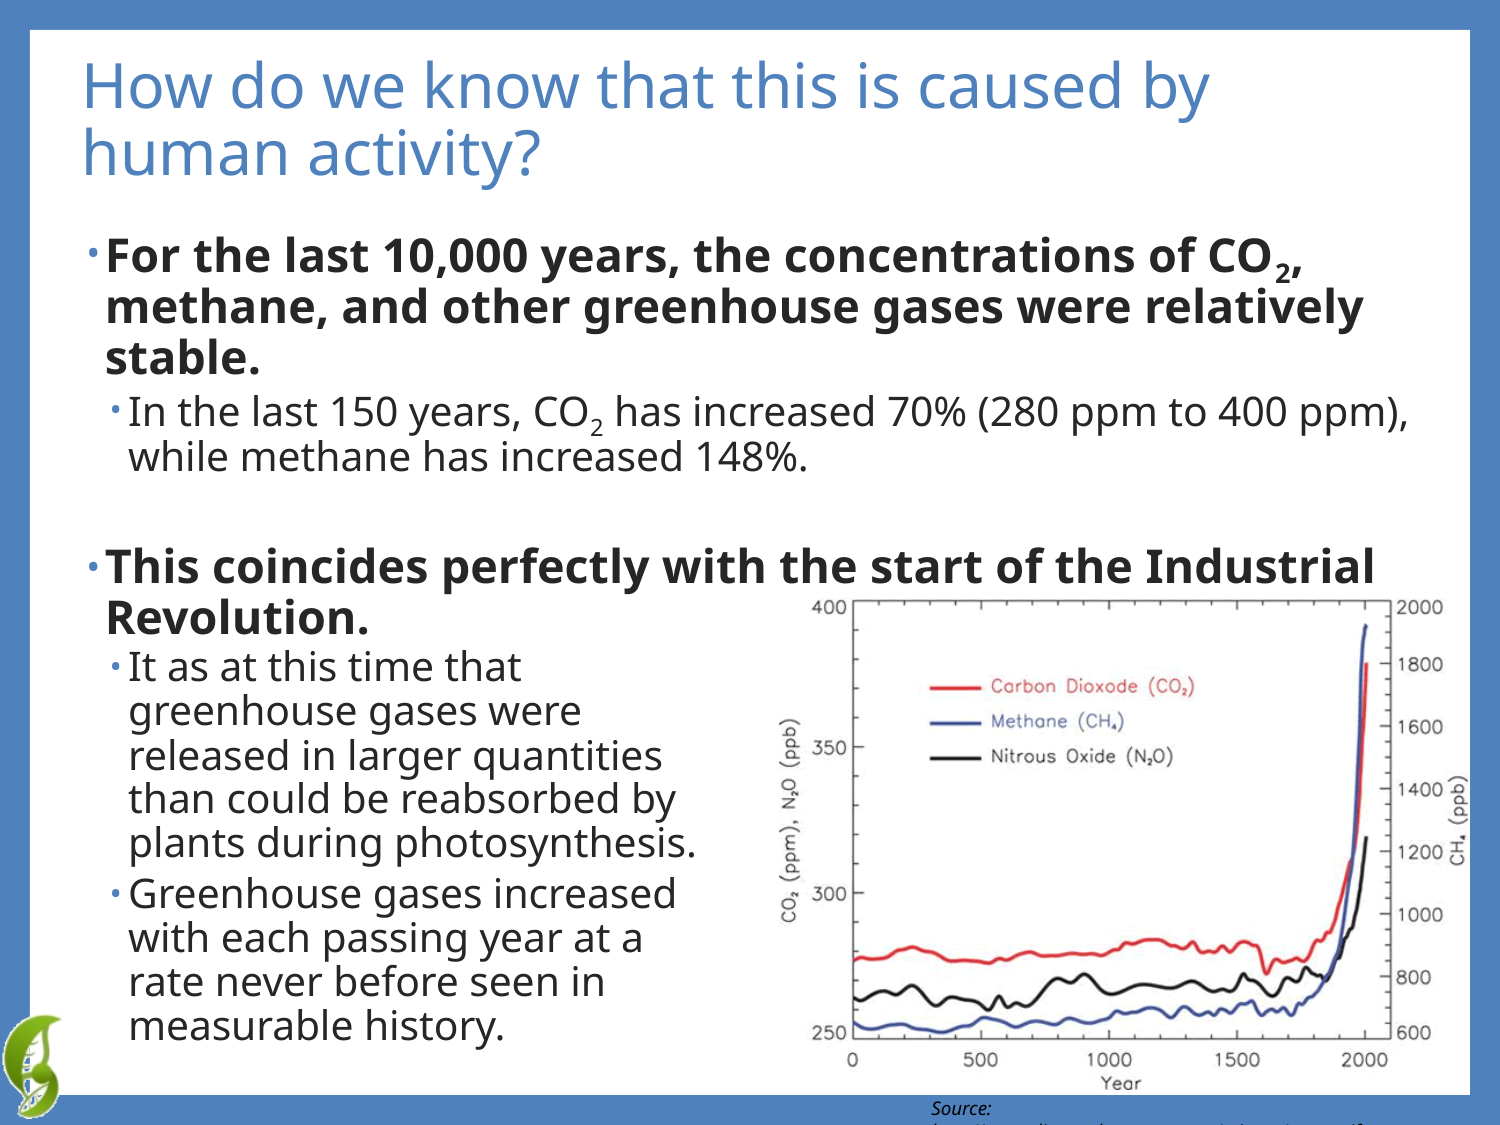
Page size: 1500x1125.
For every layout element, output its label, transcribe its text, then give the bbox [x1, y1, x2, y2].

title How do we know that this is caused by human activity? [66, 46, 1440, 197]
text_box Source: http://www.climatechange.govt.nz/science/gases.gif [916, 1098, 1440, 1125]
picture [0, 1012, 70, 1119]
picture [779, 598, 1468, 1090]
list For the last 10,000 years, the concentrations of CO2, methane, and other greenhouse gases were relatively stable. In the last 150 years, CO2 has increased 70% (280 ppm to 400 ppm), while methane has increased 148%. This coincides perfectly with the start of the Industrial Revolution. It as at this time that greenhouse gases were released in larger quantities than could be reabsorbed by plants during photosynthesis. Greenhouse gases increased with each passing year at a rate never before seen in measurable history. [66, 218, 1440, 1068]
